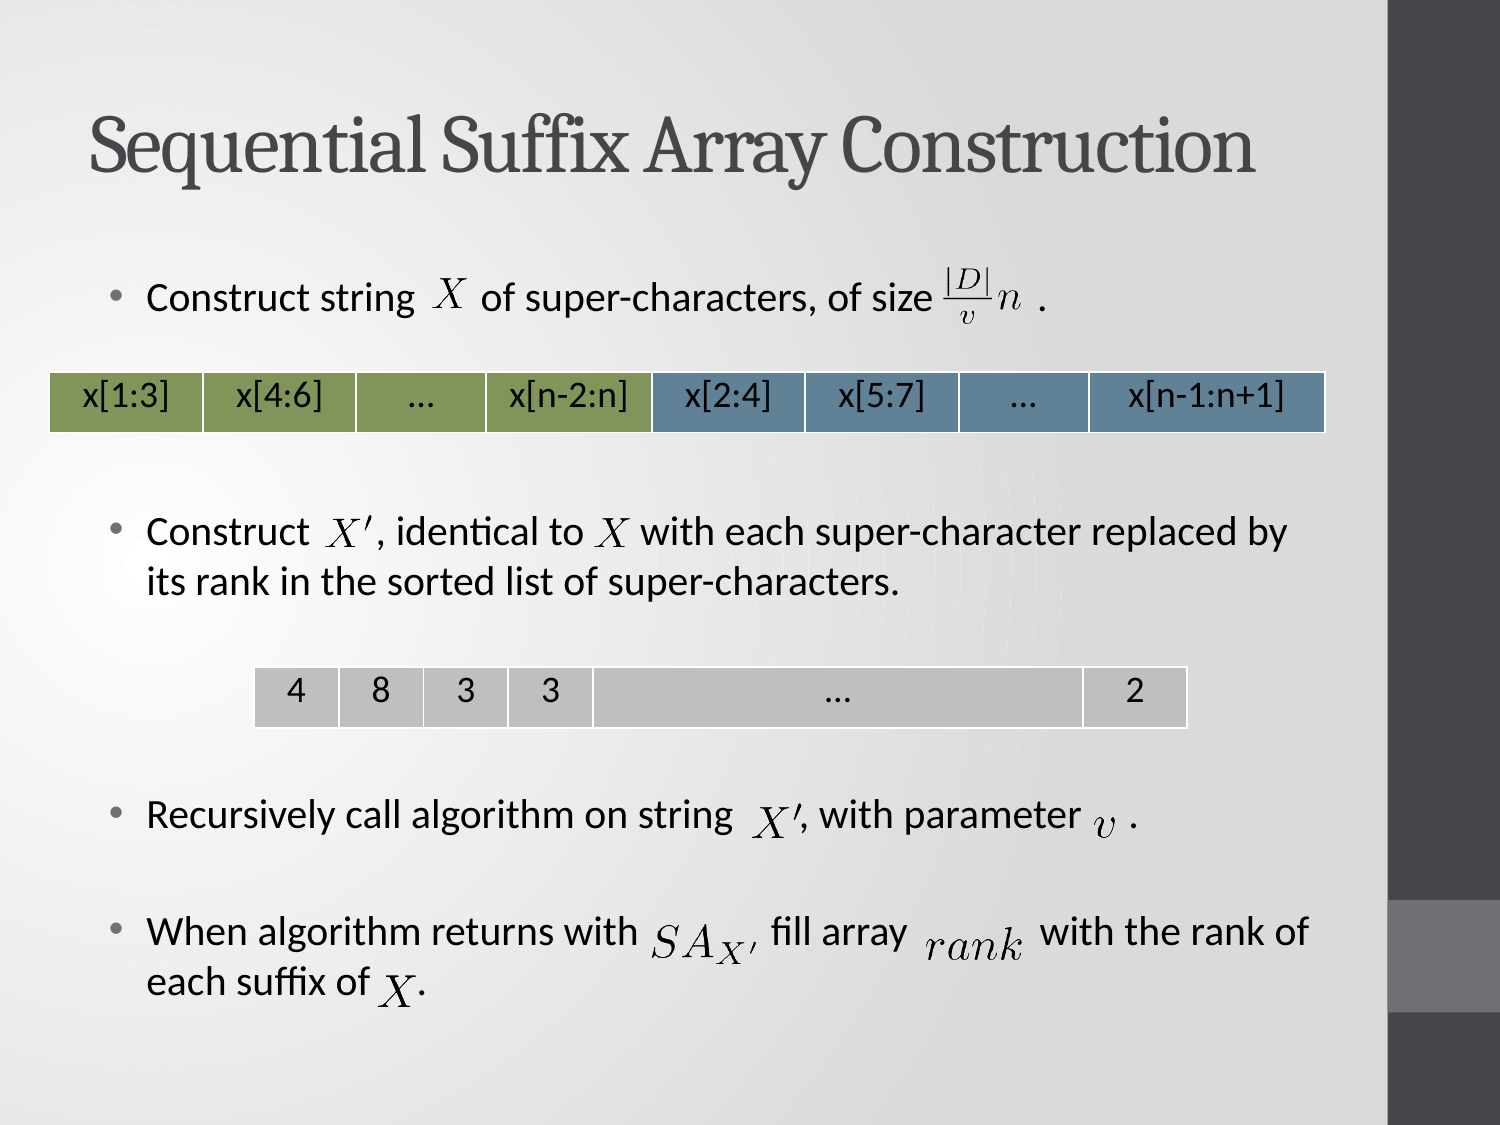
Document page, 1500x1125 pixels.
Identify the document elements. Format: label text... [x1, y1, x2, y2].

table_header x[n-1:n+1] [1090, 373, 1324, 432]
picture [924, 927, 1023, 961]
picture [1091, 817, 1115, 839]
table_header … [960, 373, 1088, 432]
title Sequential Suffix Array Construction [75, 45, 1325, 233]
picture [649, 923, 757, 965]
picture [376, 975, 416, 1008]
table_header 2 [1084, 668, 1186, 727]
picture [593, 517, 630, 548]
table_header x[5:7] [806, 373, 958, 432]
picture [749, 802, 802, 839]
picture [938, 266, 1021, 325]
table_header 3 [424, 668, 507, 727]
table_header x[1:3] [50, 373, 202, 432]
table_header 4 [255, 668, 338, 727]
picture [324, 514, 373, 548]
list Construct string of super-characters, of size . Construct , identical to with each super-character replaced by its rank in the sorted list of super-characters. Recursively call algorithm on string , with parameter . When algorithm returns with fill array with the rank of each suffix of . [75, 433, 1325, 1050]
table_header 8 [340, 668, 423, 727]
table_header 3 [509, 668, 592, 727]
table_header x[2:4] [653, 373, 804, 432]
table_header x[n-2:n] [487, 373, 651, 432]
list Construct string of super-characters, of size . Construct , identical to with each super-character replaced by its rank in the sorted list of super-characters. Recursively call algorithm on string , with parameter . When algorithm returns with fill array with the rank of each suffix of . [75, 262, 1325, 371]
table_header … [357, 373, 485, 432]
table_header x[4:6] [204, 373, 355, 432]
picture [430, 278, 467, 308]
table_header … [594, 668, 1082, 727]
